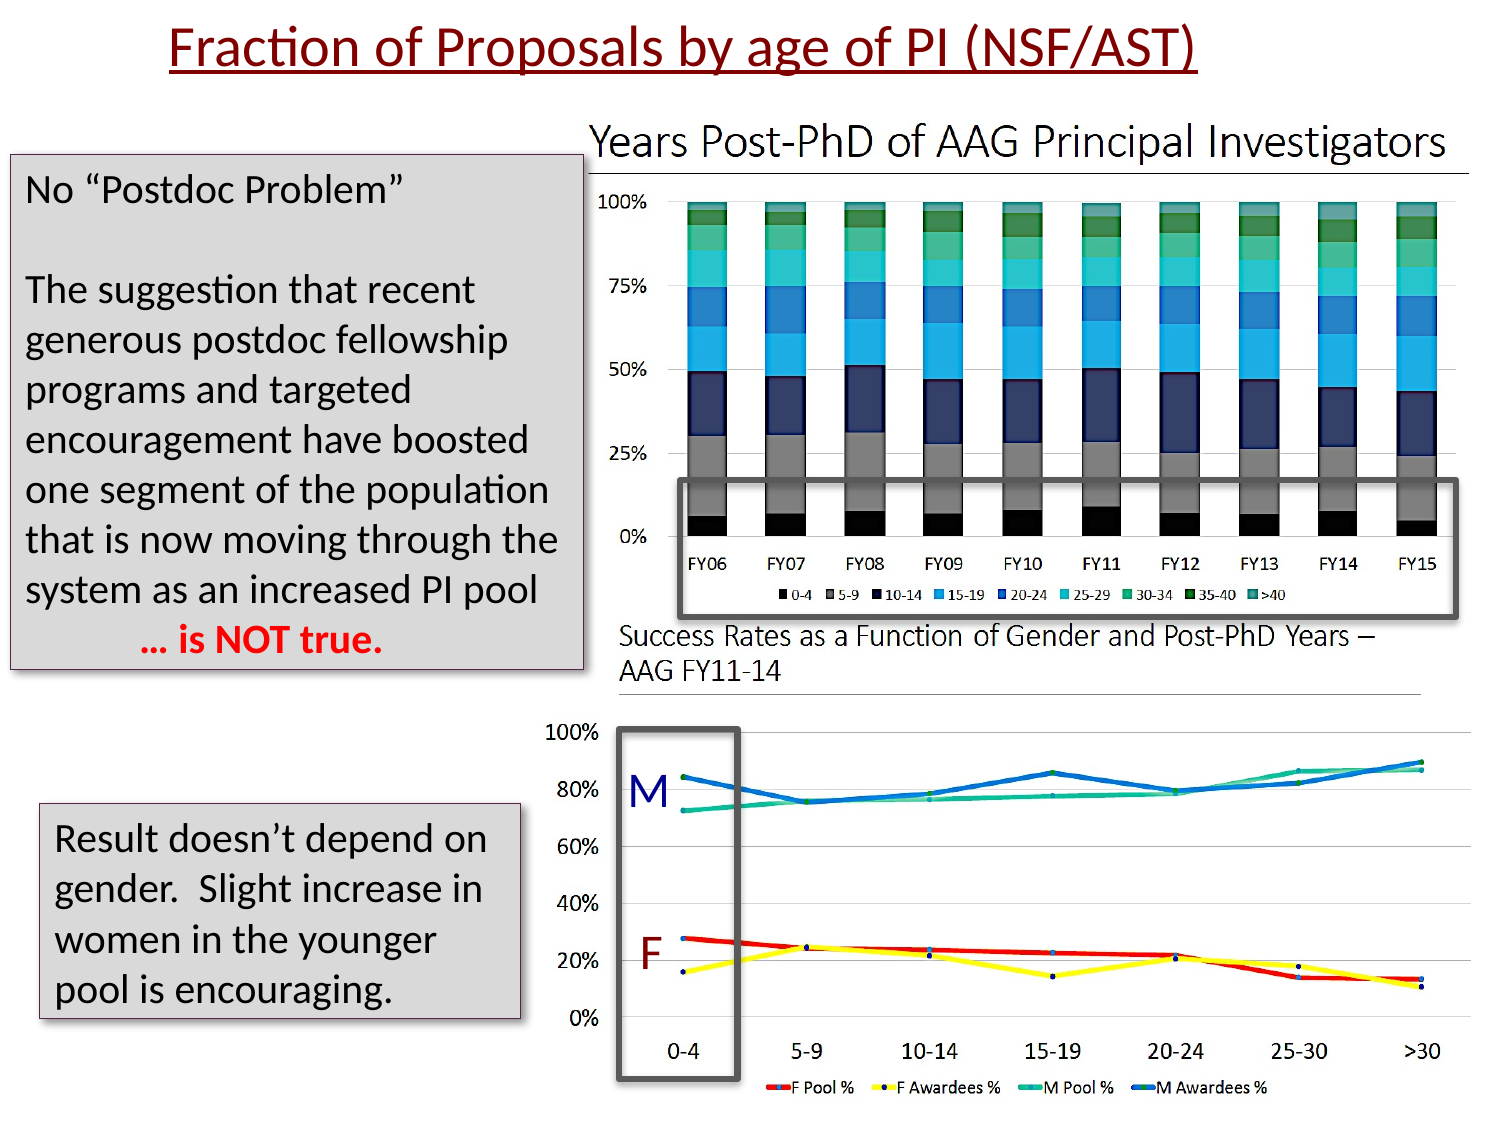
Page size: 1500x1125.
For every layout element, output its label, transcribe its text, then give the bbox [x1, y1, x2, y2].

text_box Fraction of Proposals by age of PI (NSF/AST) [154, 0, 1253, 86]
picture [539, 105, 1492, 1109]
text_box No “Postdoc Problem” The suggestion that recent generous postdoc fellowship programs and targeted encouragement have boosted one segment of the population that is now moving through the system as an increased PI pool … is NOT true. [10, 154, 572, 670]
text_box Result doesn’t depend on gender. Slight increase in women in the younger pool is encouraging. [39, 803, 521, 1019]
